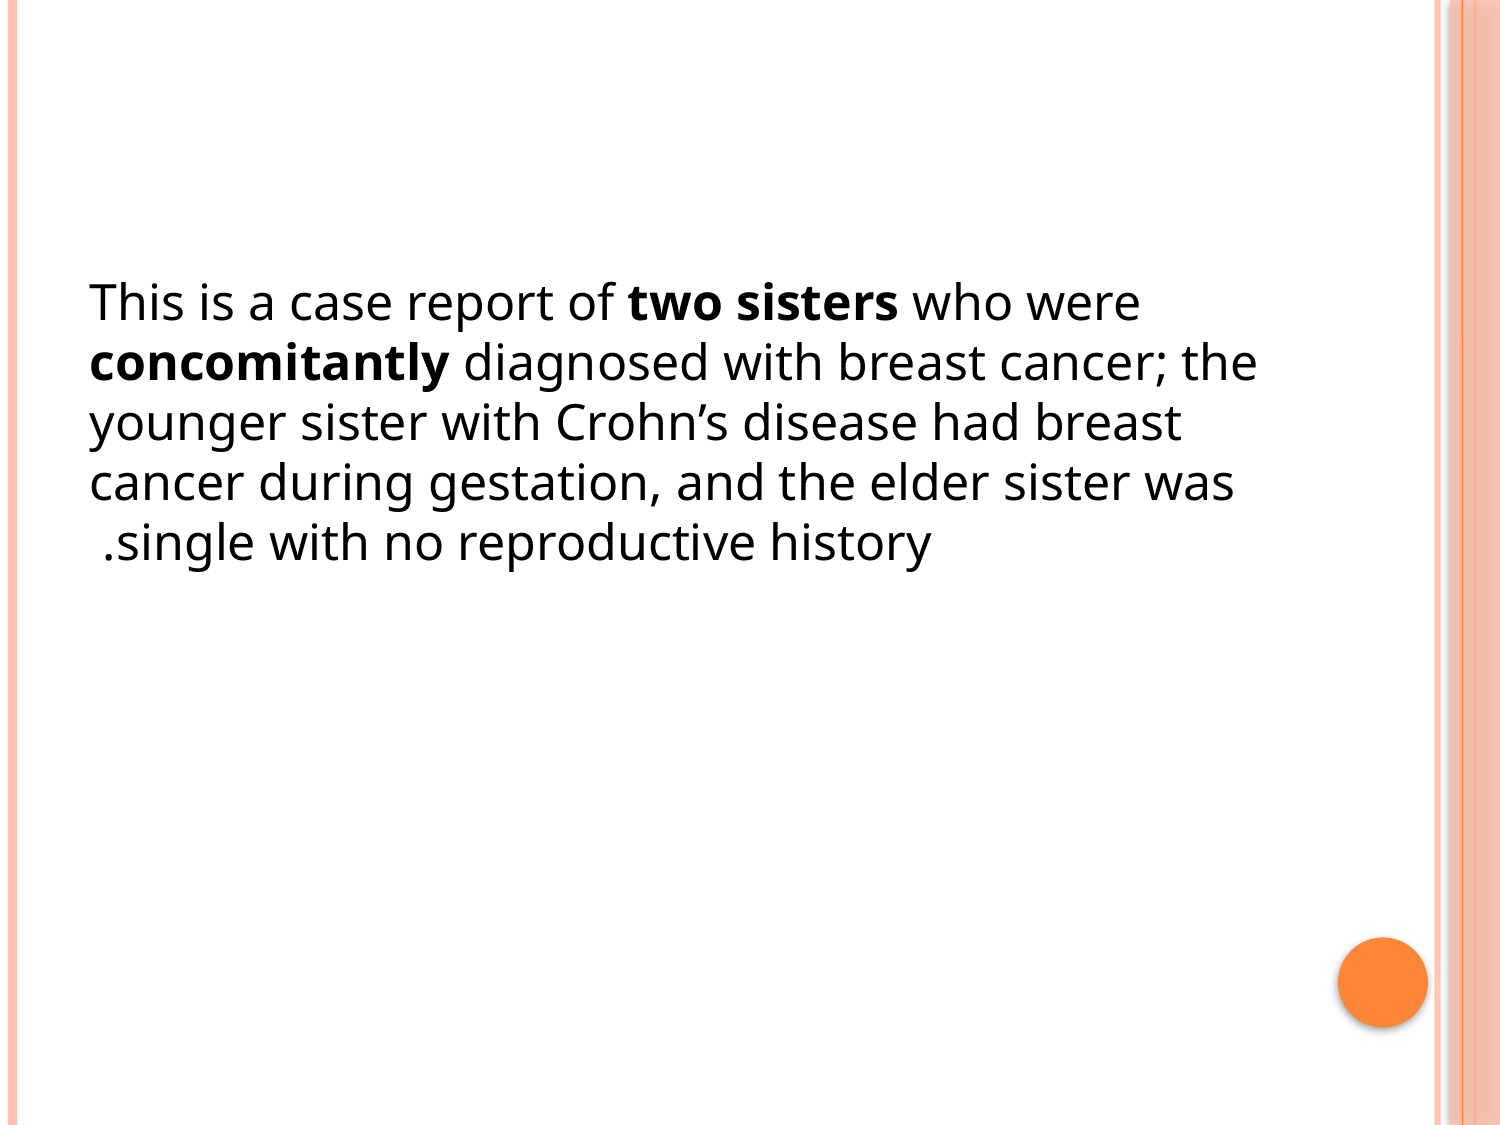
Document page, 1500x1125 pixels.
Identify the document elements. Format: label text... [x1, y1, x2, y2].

list This is a case report of two sisters who were concomitantly diagnosed with breast cancer; the younger sister with Crohn’s disease had breast cancer during gestation, and the elder sister was single with no reproductive history. [75, 262, 1300, 1062]
